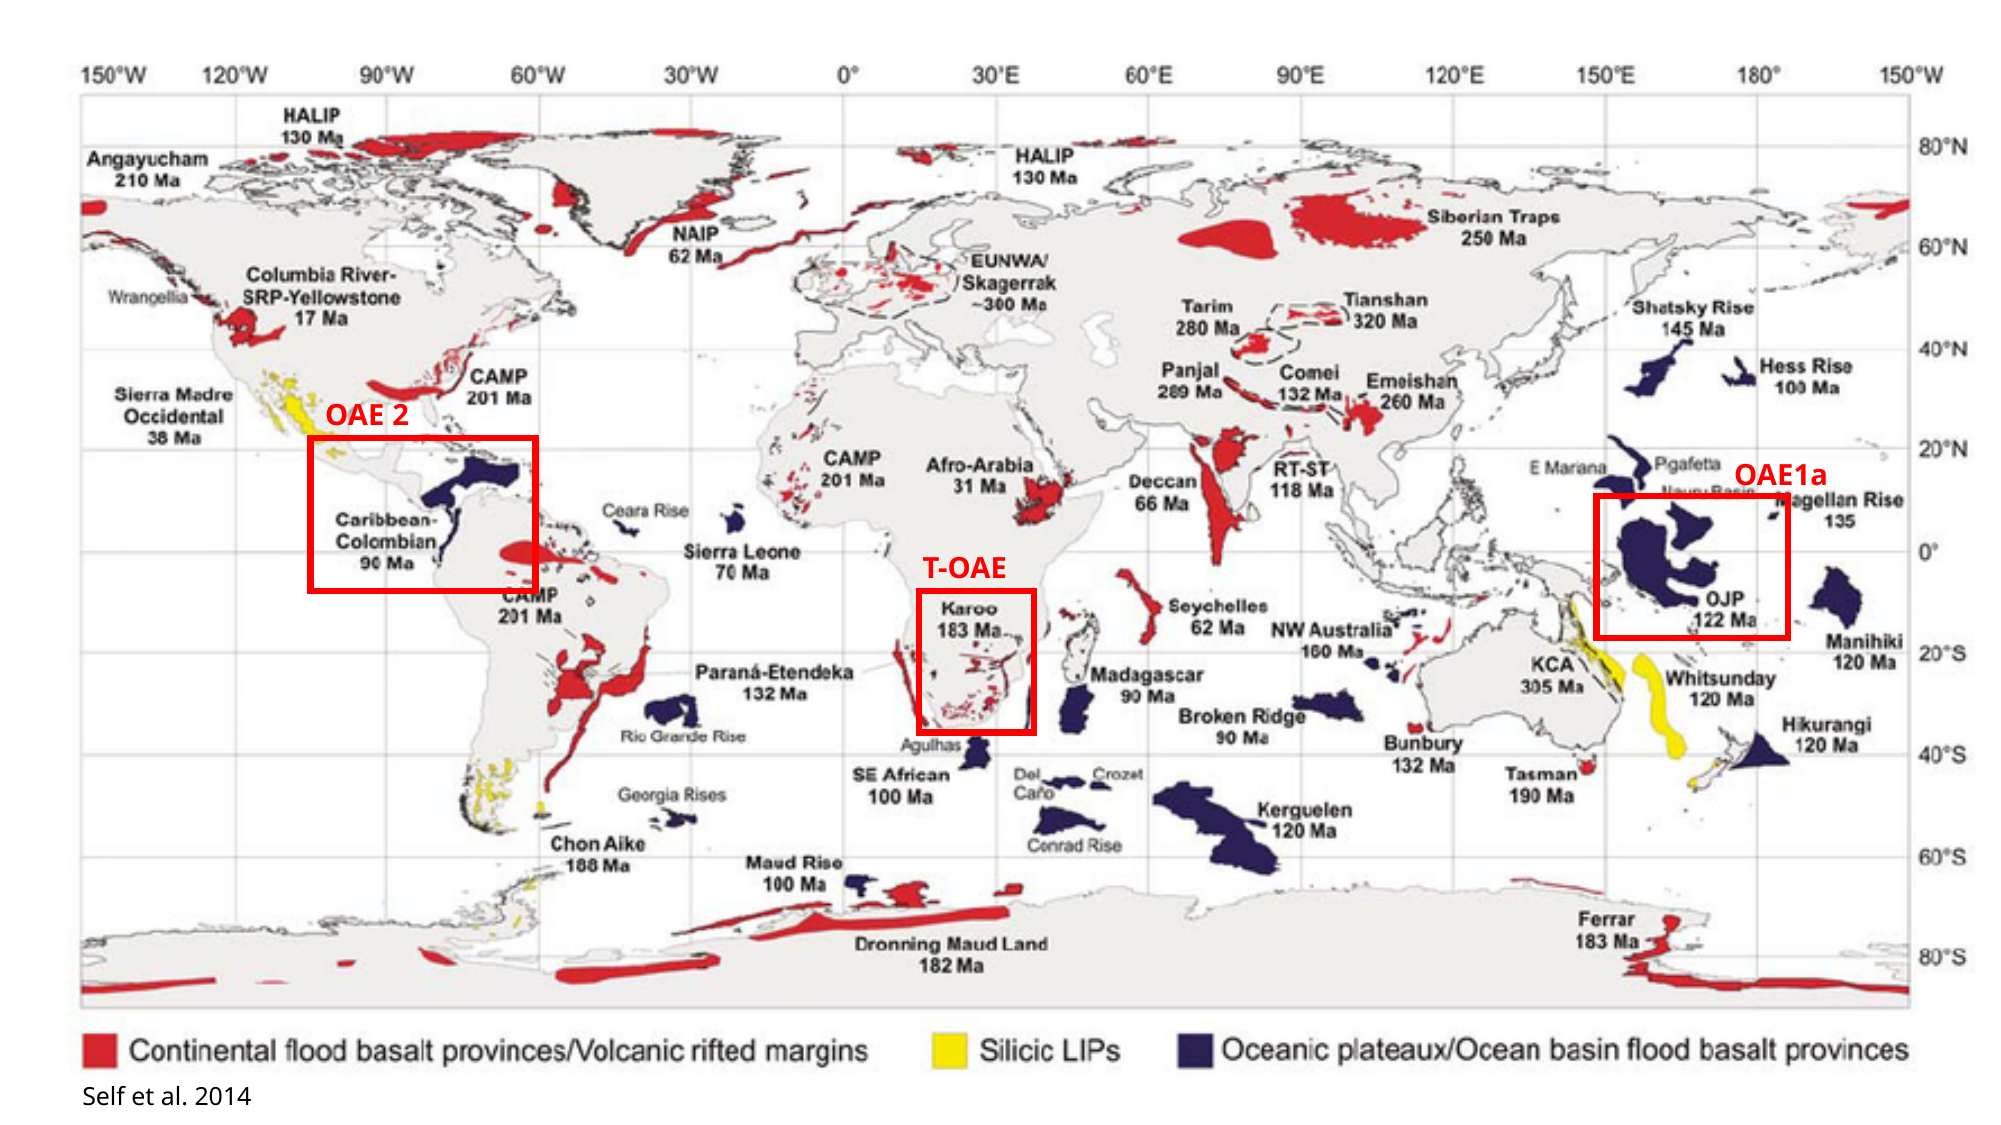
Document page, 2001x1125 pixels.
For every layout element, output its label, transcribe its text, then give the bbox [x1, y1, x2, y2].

picture [67, 48, 1977, 1077]
text_box Self et al. 2014 [67, 1077, 297, 1125]
